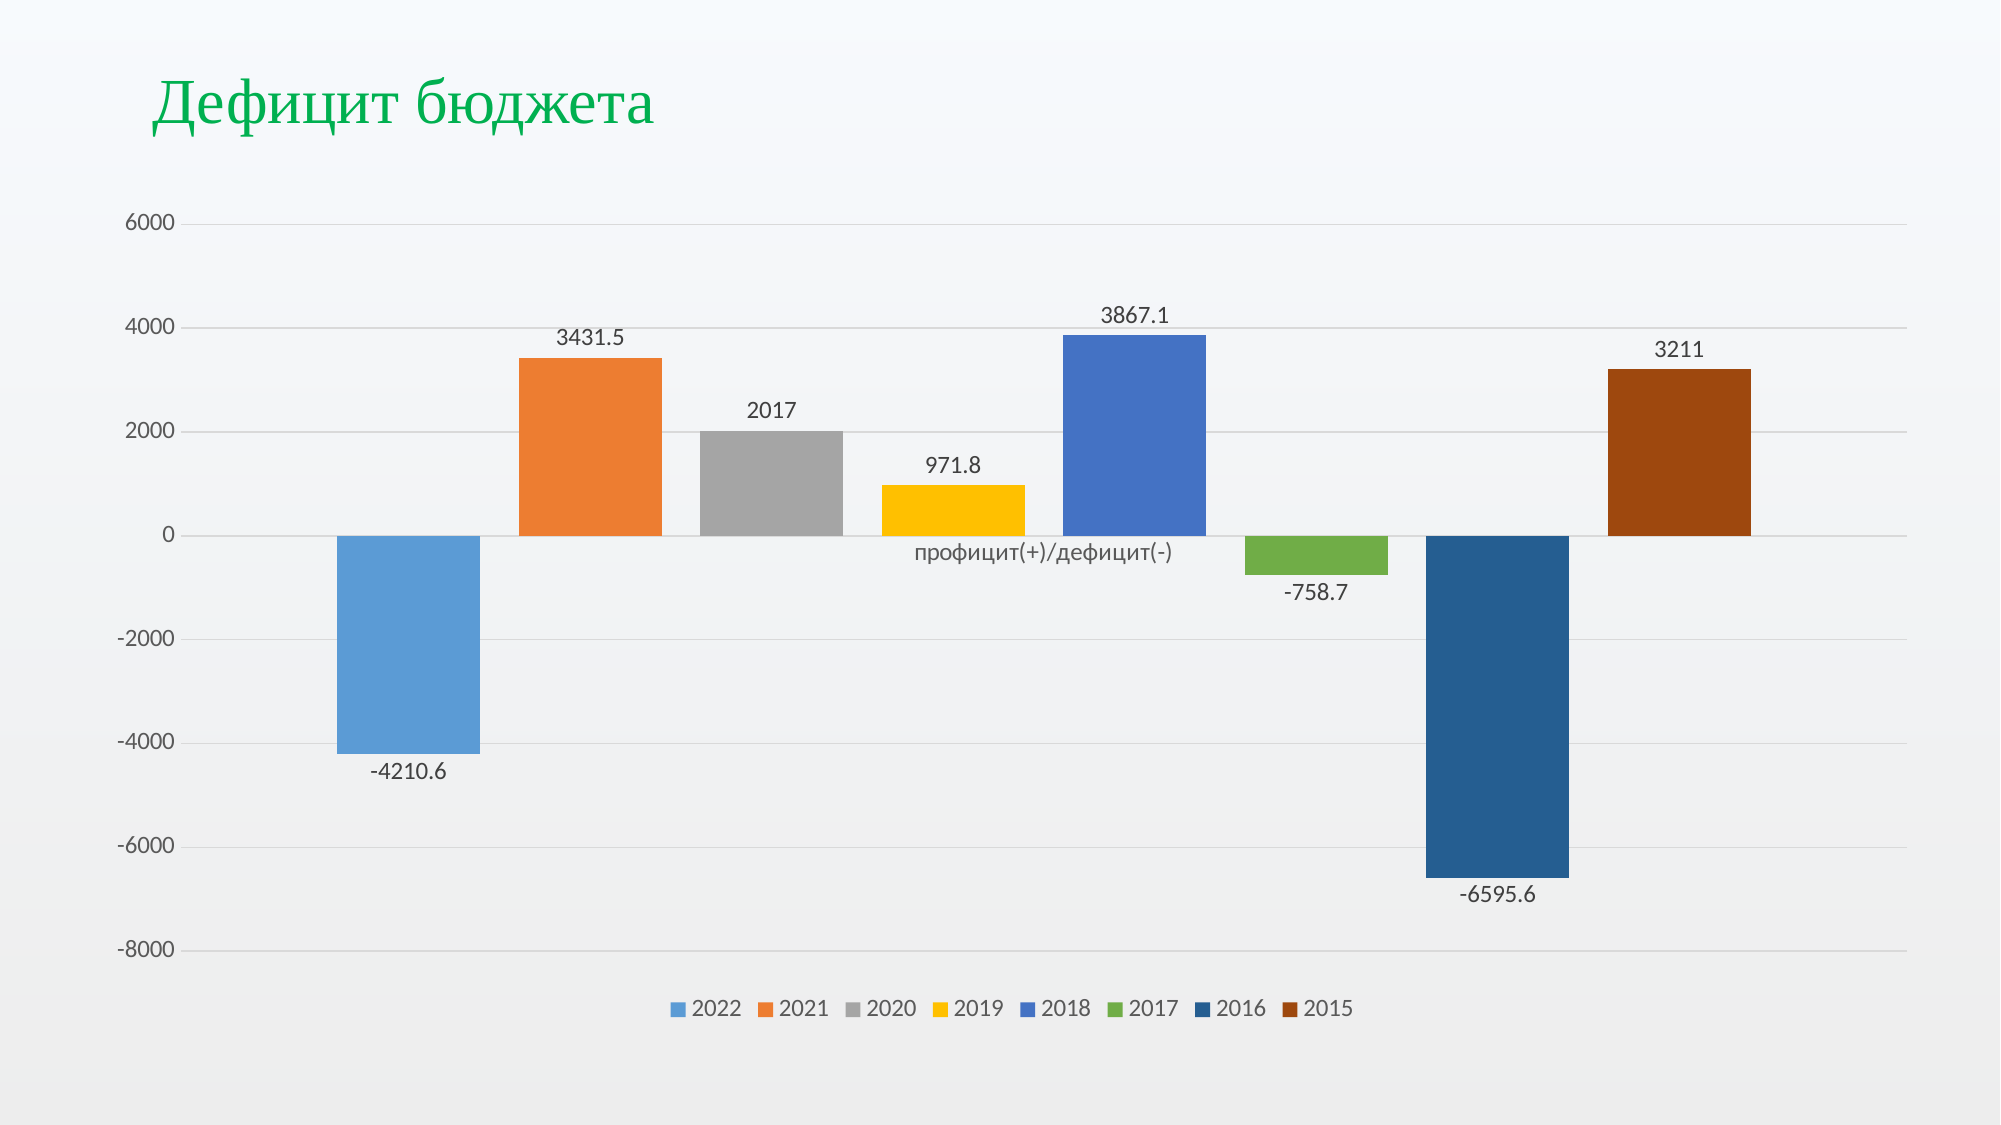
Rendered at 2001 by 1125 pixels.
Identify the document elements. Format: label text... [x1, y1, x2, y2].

chart [79, 195, 1945, 1029]
title Дефицит бюджета [137, 59, 1863, 145]
